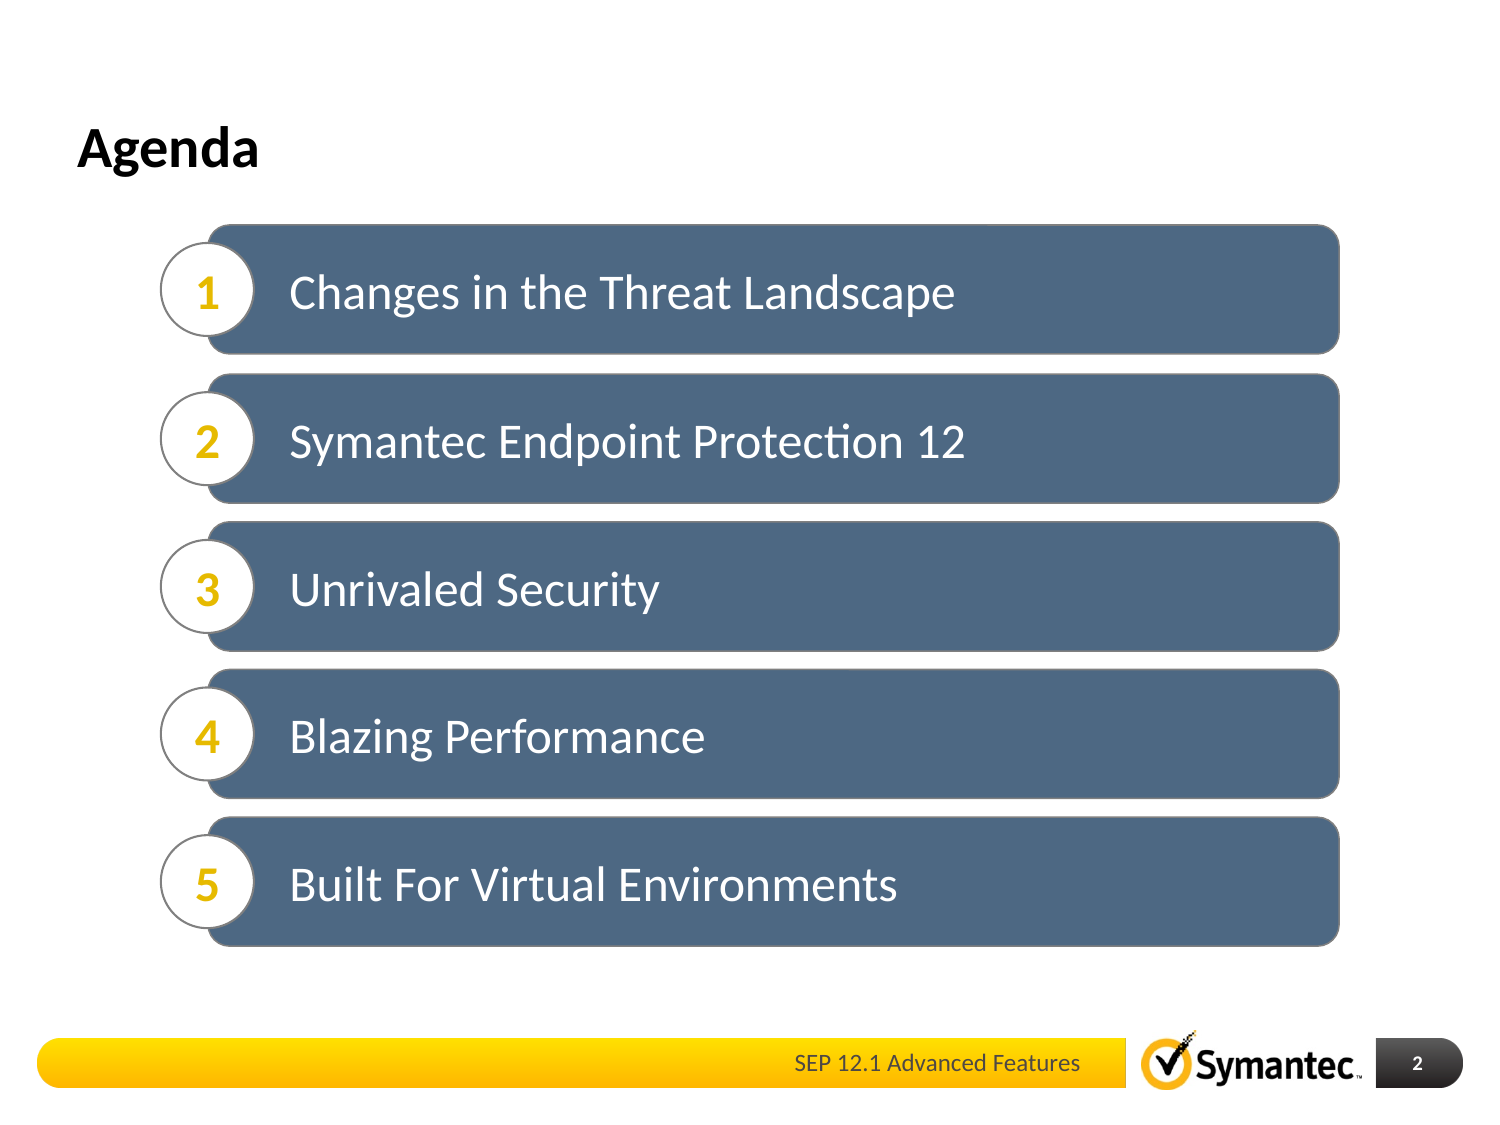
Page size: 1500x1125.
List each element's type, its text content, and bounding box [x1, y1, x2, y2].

text_box 4 [160, 687, 254, 781]
text_box 2 [160, 392, 254, 486]
text_box 1 [160, 242, 254, 336]
text_box Blazing Performance [208, 669, 1340, 799]
text_box Symantec Endpoint Protection 12 [208, 374, 1340, 504]
slide_number 2 [1402, 1049, 1428, 1075]
text_box 5 [160, 835, 254, 929]
text_box Changes in the Threat Landscape [208, 224, 1340, 354]
picture [37, 1030, 1463, 1090]
text_box 3 [160, 539, 254, 633]
text_box Unrivaled Security [208, 521, 1340, 652]
text_box Built For Virtual Environments [208, 817, 1340, 947]
title Agenda [62, 49, 1438, 188]
